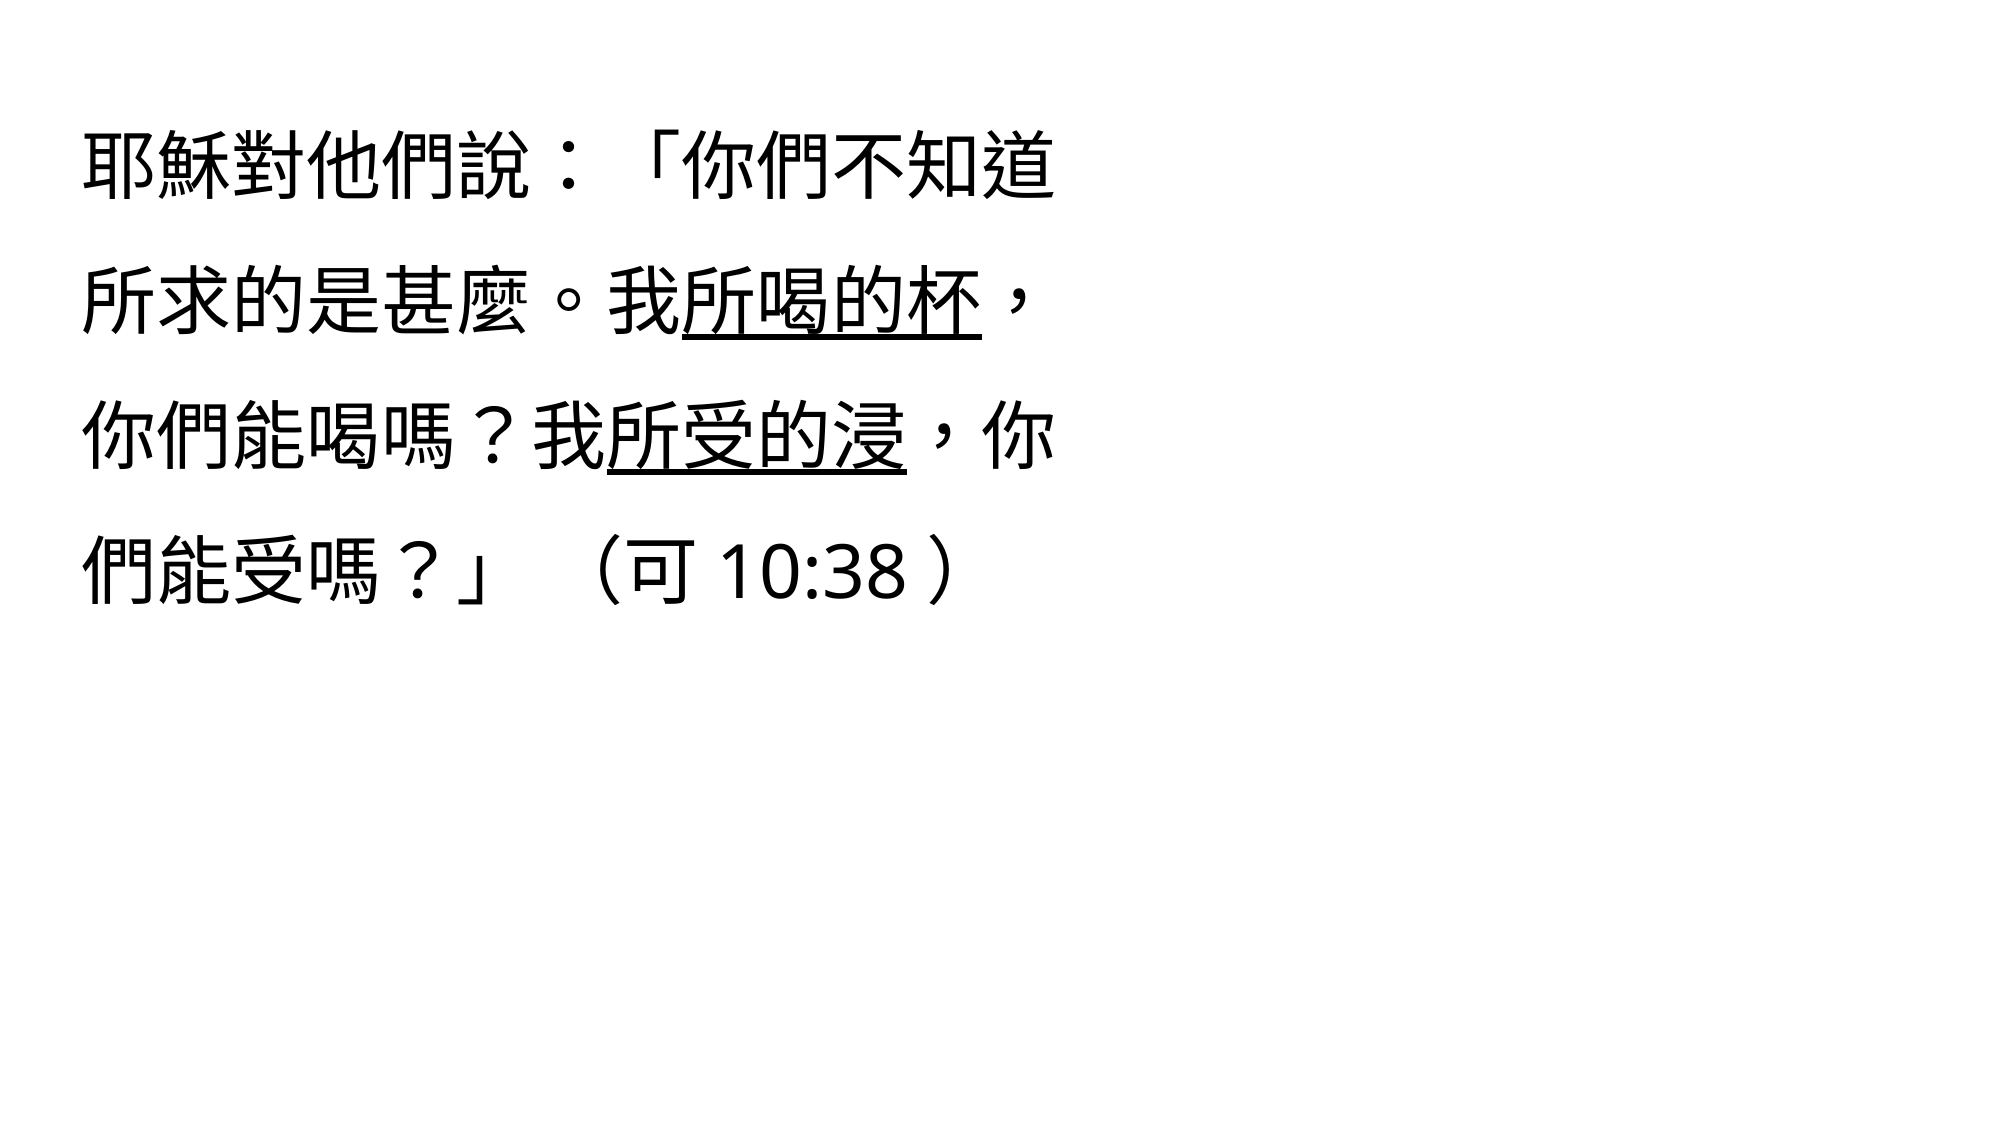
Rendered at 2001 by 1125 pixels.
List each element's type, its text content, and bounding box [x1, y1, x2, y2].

text_box 耶穌對他們說：「你們不知道所求的是甚麼。我所喝的杯，你們能喝嗎？我所受的浸，你們能受嗎？」 （可10:38） [66, 66, 1089, 622]
